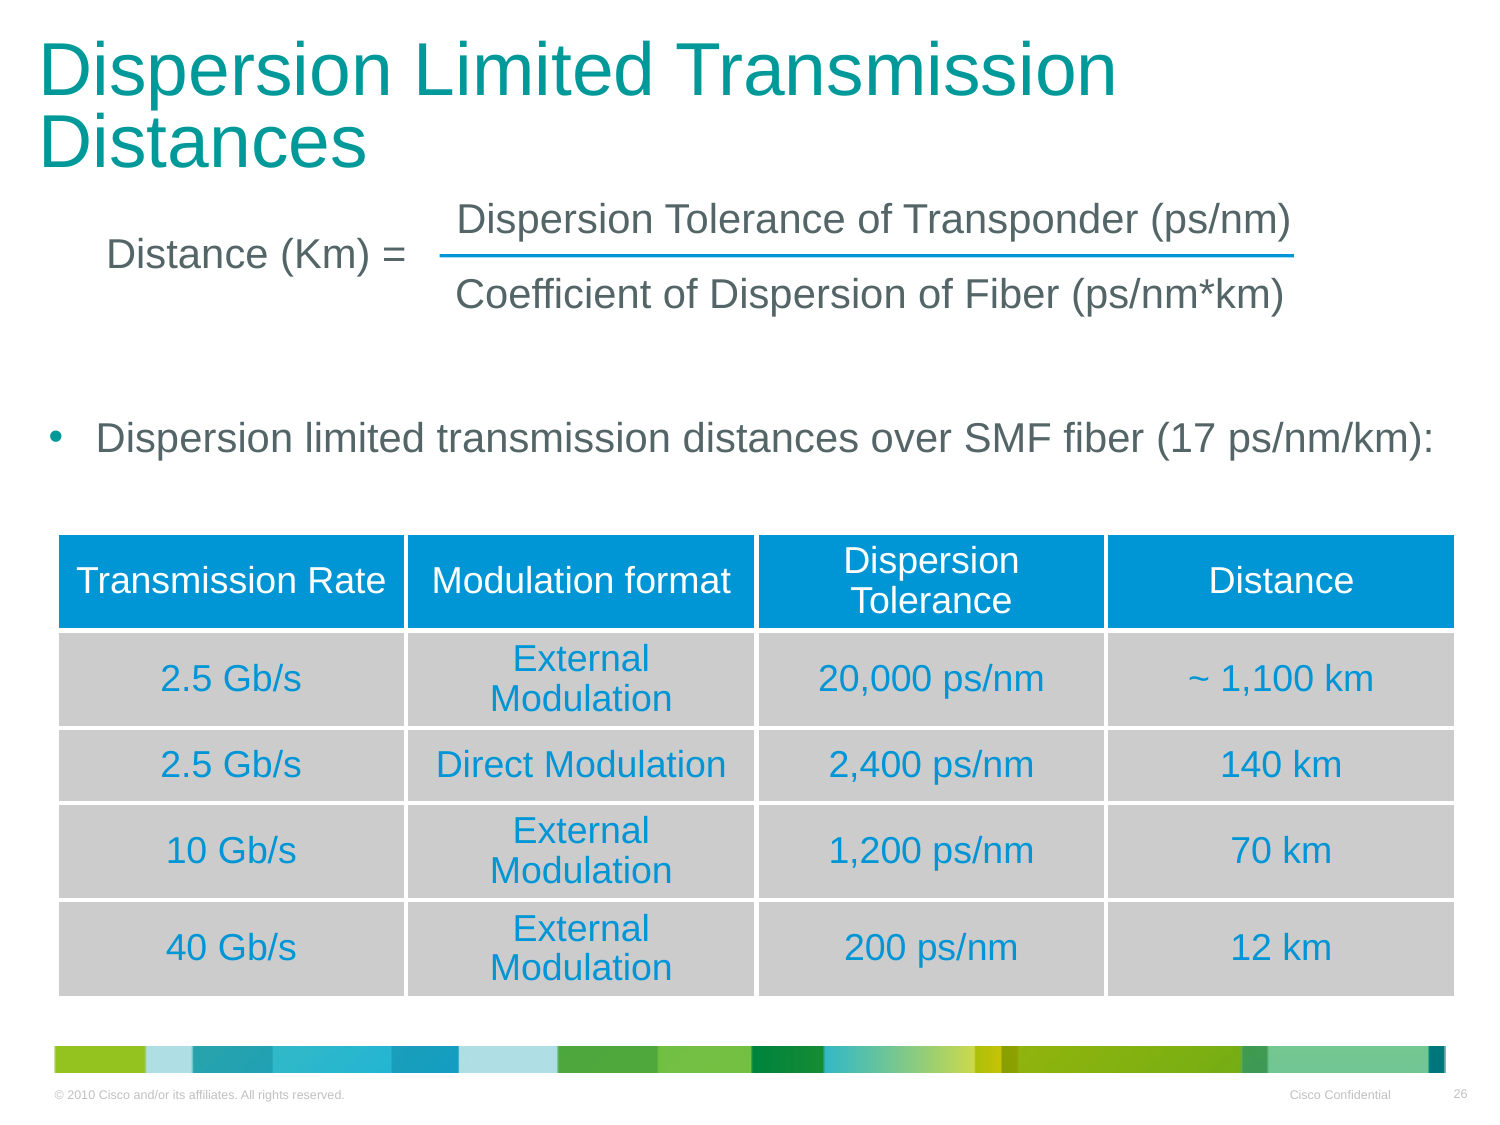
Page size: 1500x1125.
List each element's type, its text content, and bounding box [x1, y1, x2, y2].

table_cell 20,000 ps/nm [759, 633, 1104, 726]
table_cell 200 ps/nm [759, 902, 1104, 996]
table_header Modulation format [408, 535, 754, 628]
table_cell External Modulation [408, 633, 754, 726]
table_cell External Modulation [408, 902, 754, 996]
title Dispersion Limited Transmission Distances [24, 9, 1450, 190]
text_box Dispersion Tolerance of Transponder (ps/nm) [444, 195, 1305, 248]
text_box Distance (Km) = [56, 230, 457, 283]
table_cell 2,400 ps/nm [759, 730, 1104, 801]
table_cell 1,200 ps/nm [759, 805, 1104, 898]
table_header Dispersion Tolerance [759, 535, 1104, 628]
table_cell External Modulation [408, 805, 754, 898]
table_cell 70 km [1108, 805, 1454, 898]
table_cell 12 km [1108, 902, 1454, 996]
table_cell 10 Gb/s [59, 805, 404, 898]
table_cell 140 km [1108, 730, 1454, 801]
table_header Distance [1108, 535, 1454, 628]
table_cell 2.5 Gb/s [59, 730, 404, 801]
table_header Transmission Rate [59, 535, 404, 628]
picture [54, 1046, 1446, 1073]
table_cell 40 Gb/s [59, 902, 404, 996]
text_box Coefficient of Dispersion of Fiber (ps/nm*km) [442, 270, 1298, 323]
text_box Dispersion limited transmission distances over SMF fiber (17 ps/nm/km): [33, 403, 1450, 469]
table_cell ~ 1,100 km [1108, 633, 1454, 726]
table_cell Direct Modulation [408, 730, 754, 801]
table_cell 2.5 Gb/s [59, 633, 404, 726]
